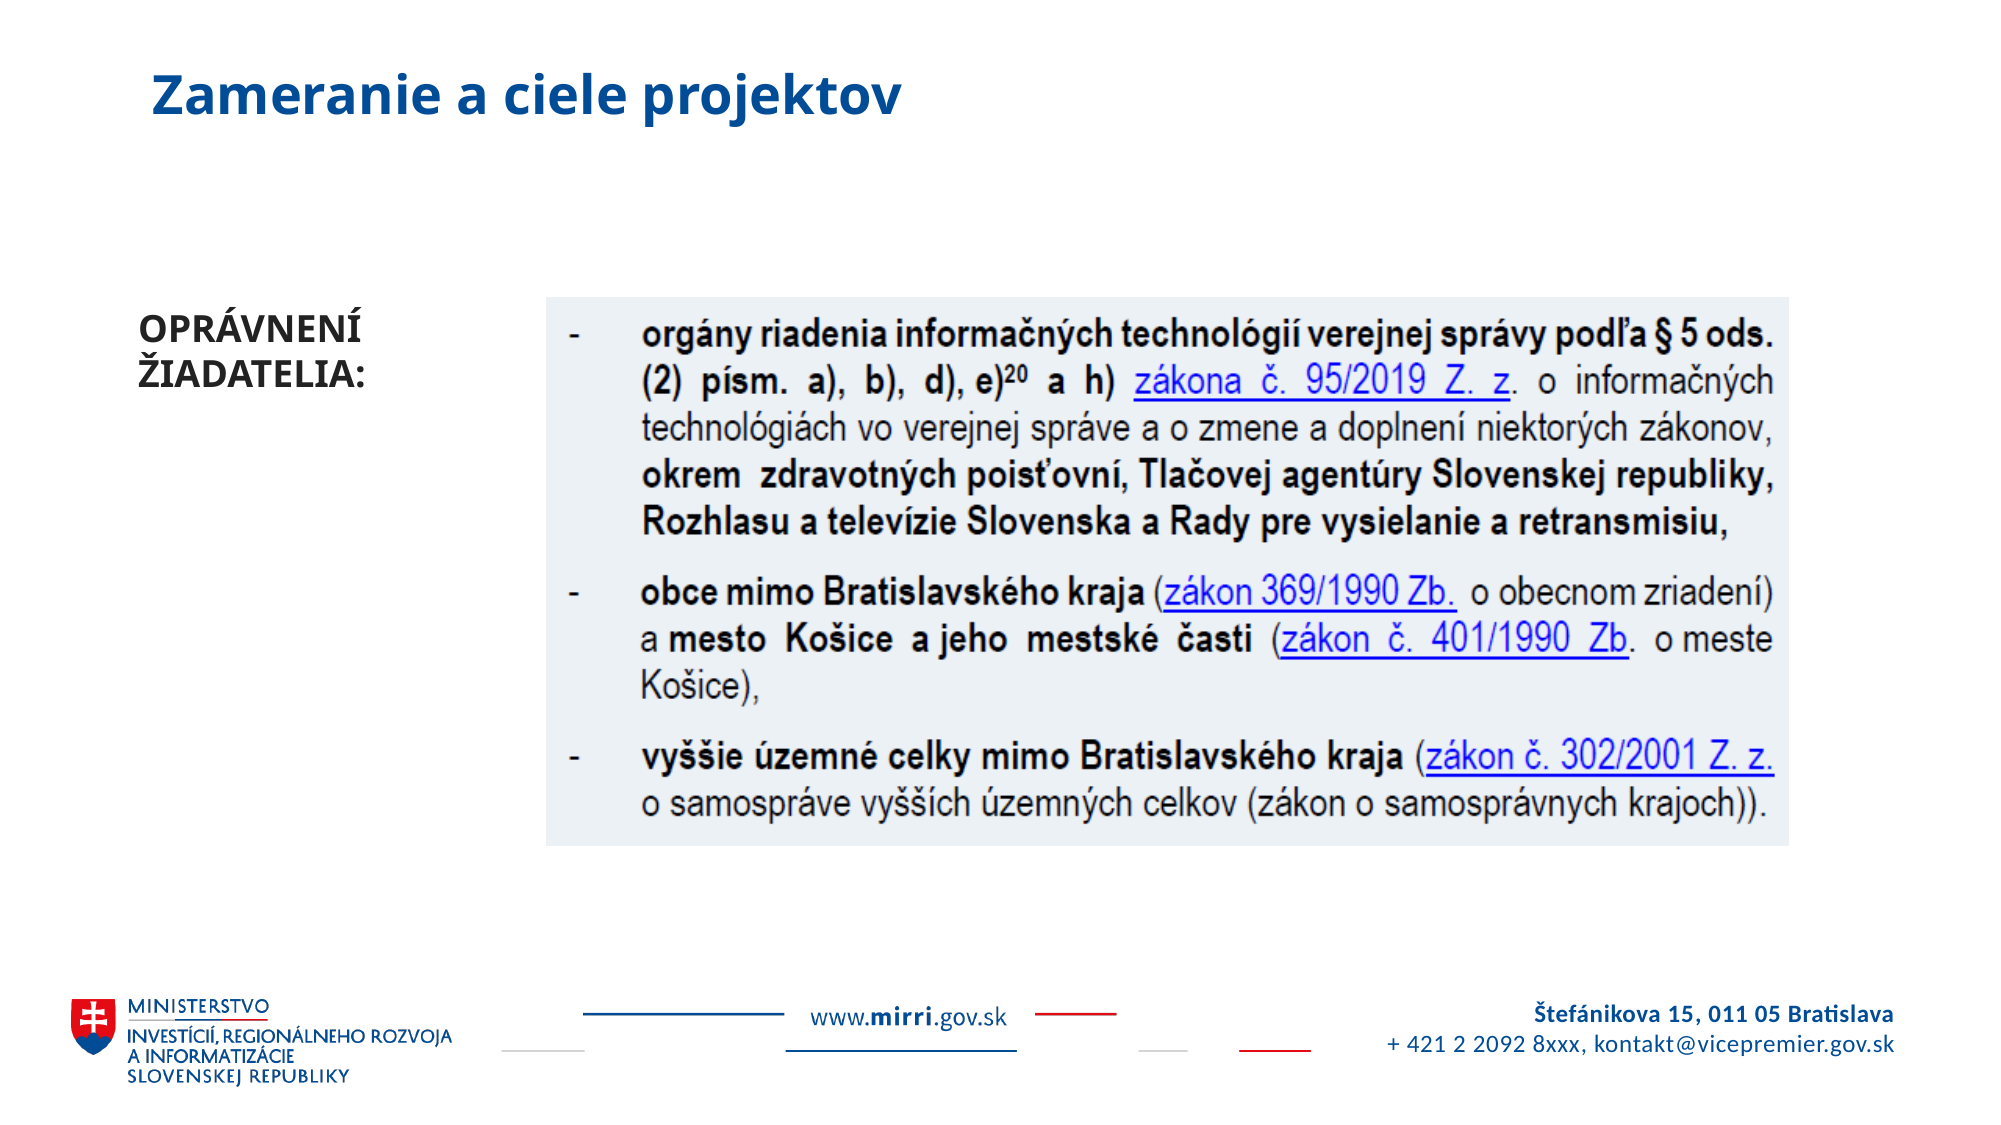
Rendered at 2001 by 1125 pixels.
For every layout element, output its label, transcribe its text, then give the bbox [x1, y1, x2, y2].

title Zameranie a ciele projektov [137, 59, 1863, 278]
picture [501, 1006, 1311, 1052]
picture [71, 999, 452, 1087]
picture [545, 297, 1789, 846]
text_box OPRÁVNENÍ ŽIADATELIA: [123, 297, 545, 402]
